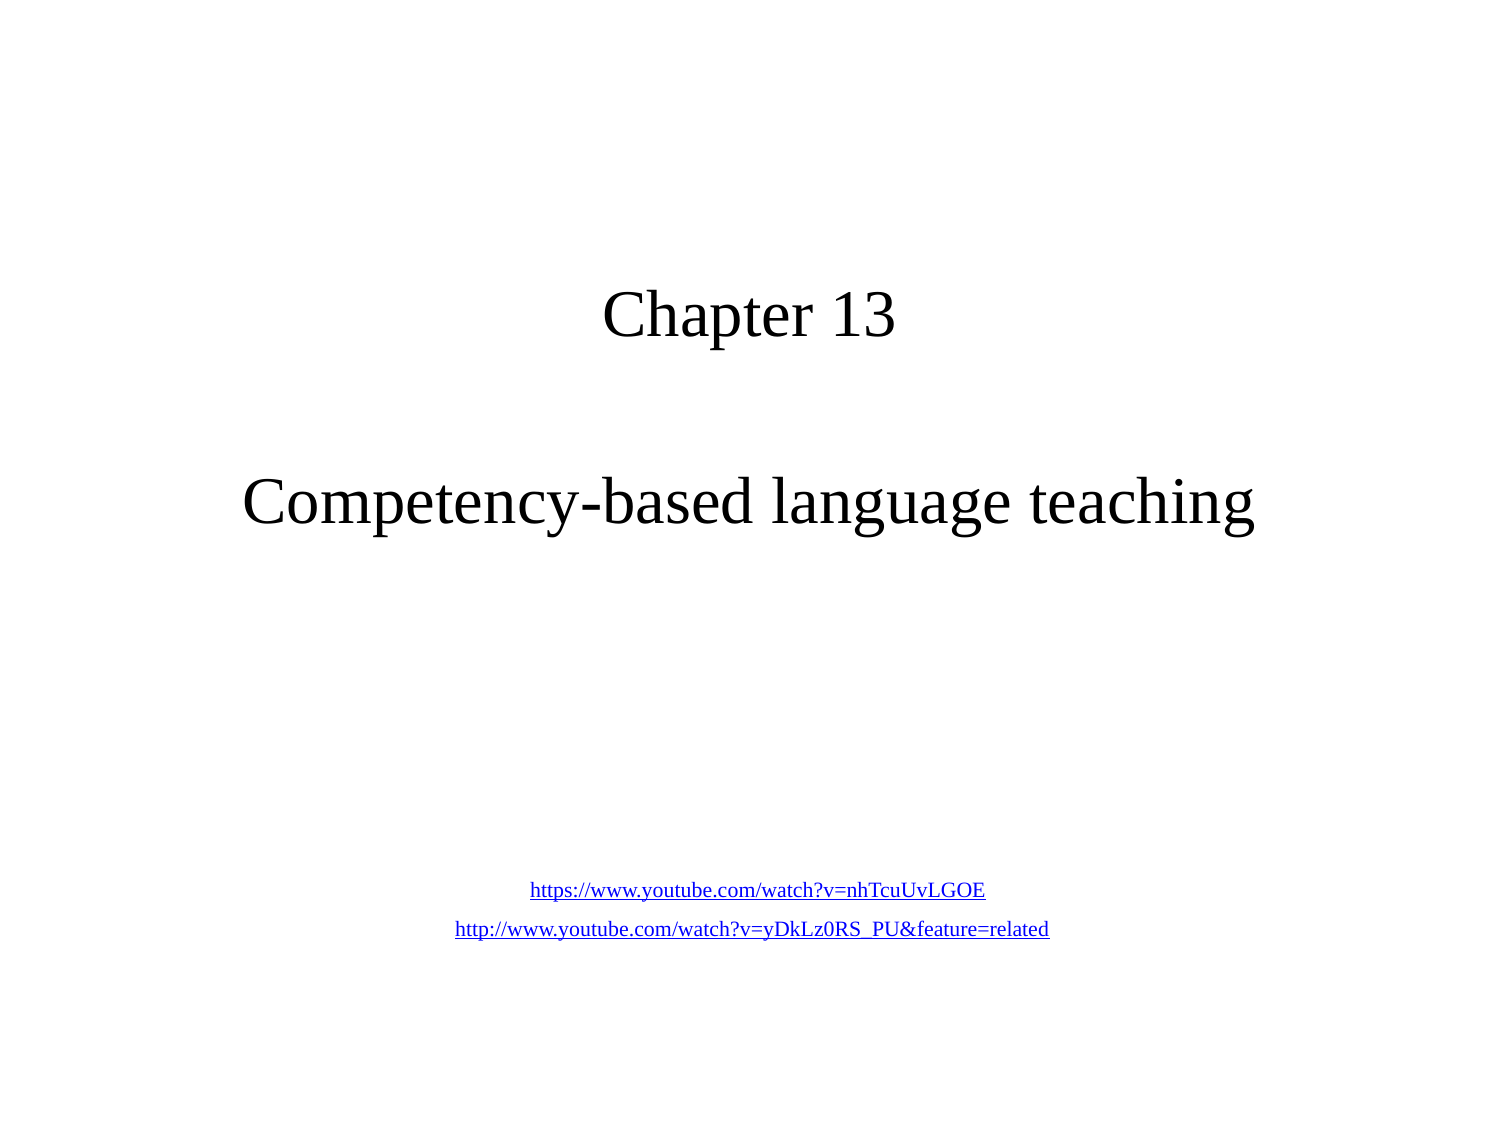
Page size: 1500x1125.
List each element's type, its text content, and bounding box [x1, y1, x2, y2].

list Chapter 13 Competency-based language teaching https://www.youtube.com/watch?v=nhTcuUvLGOE http://www.youtube.com/watch?v=yDkLz0RS_PU&feature=related [75, 262, 1425, 1005]
